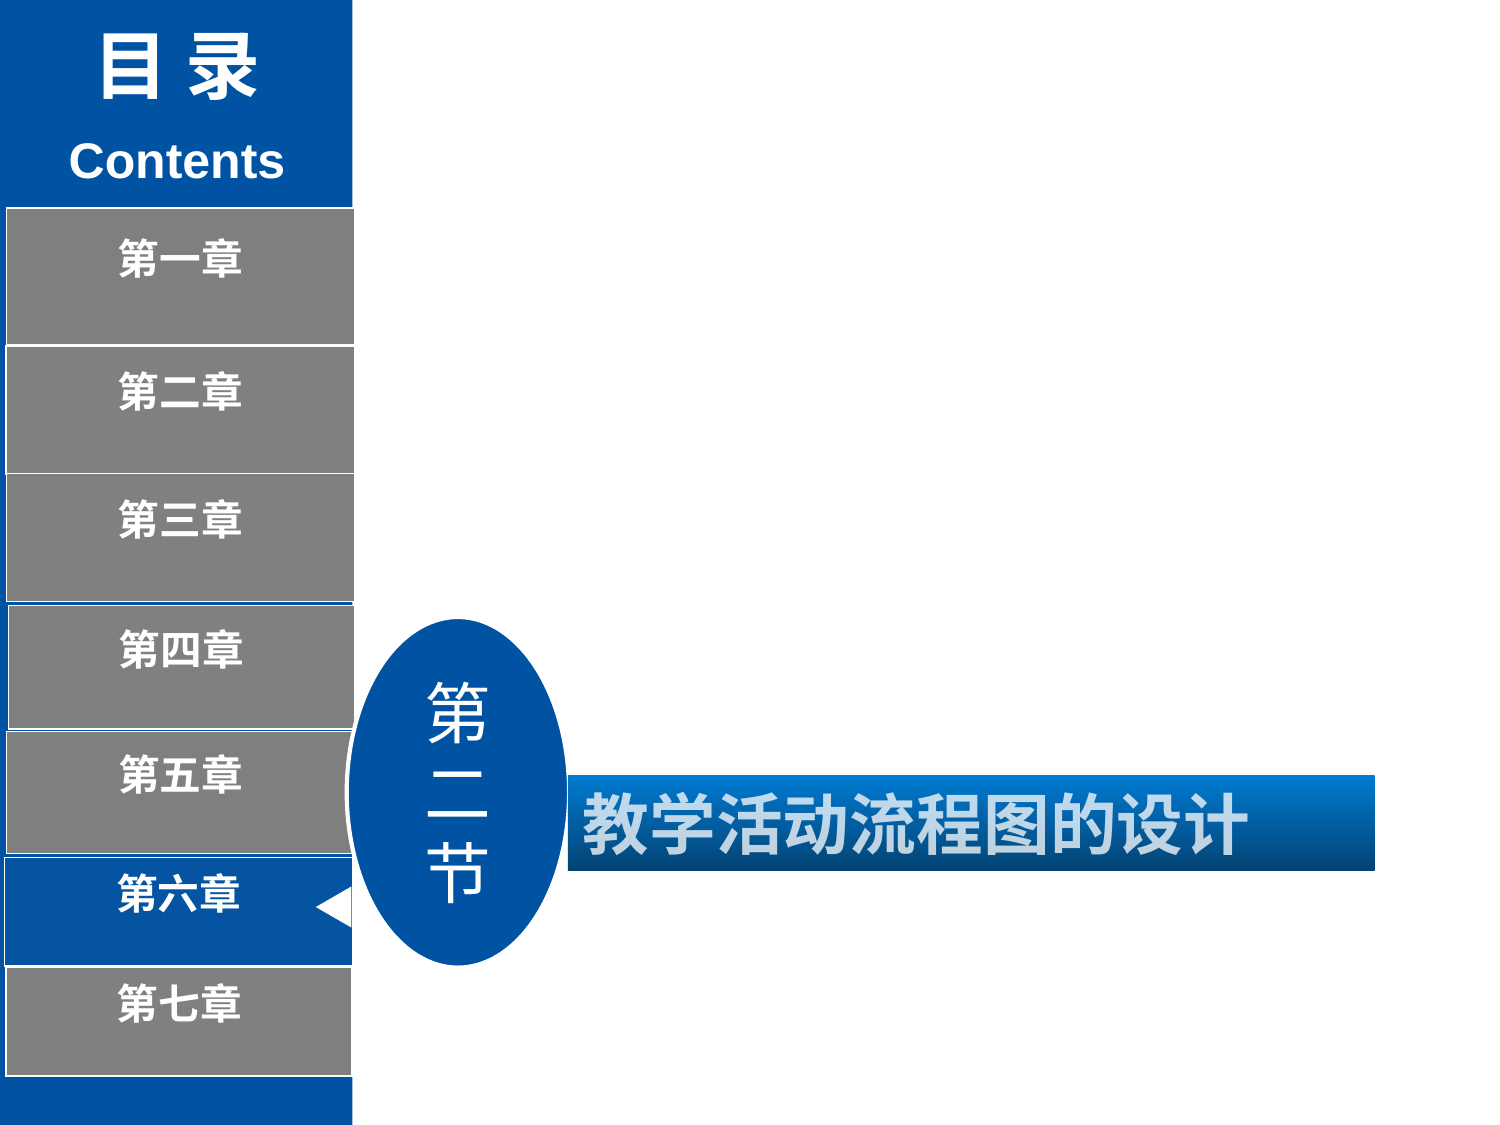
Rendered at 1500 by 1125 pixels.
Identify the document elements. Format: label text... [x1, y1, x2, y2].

text_box 第四章 [8, 605, 355, 730]
text_box [313, 884, 353, 930]
text_box 第六章 [4, 857, 353, 967]
text_box 第七章 [5, 967, 353, 1076]
text_box 第一章 [6, 208, 355, 345]
text_box 教学活动流程图的设计 [567, 775, 1375, 871]
text_box [0, 0, 353, 1125]
text_box 第三章 [6, 473, 355, 602]
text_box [17, 21, 337, 204]
text_box 第二章 [6, 346, 355, 473]
text_box 第二节 [345, 615, 570, 969]
text_box 第五章 [6, 731, 352, 854]
